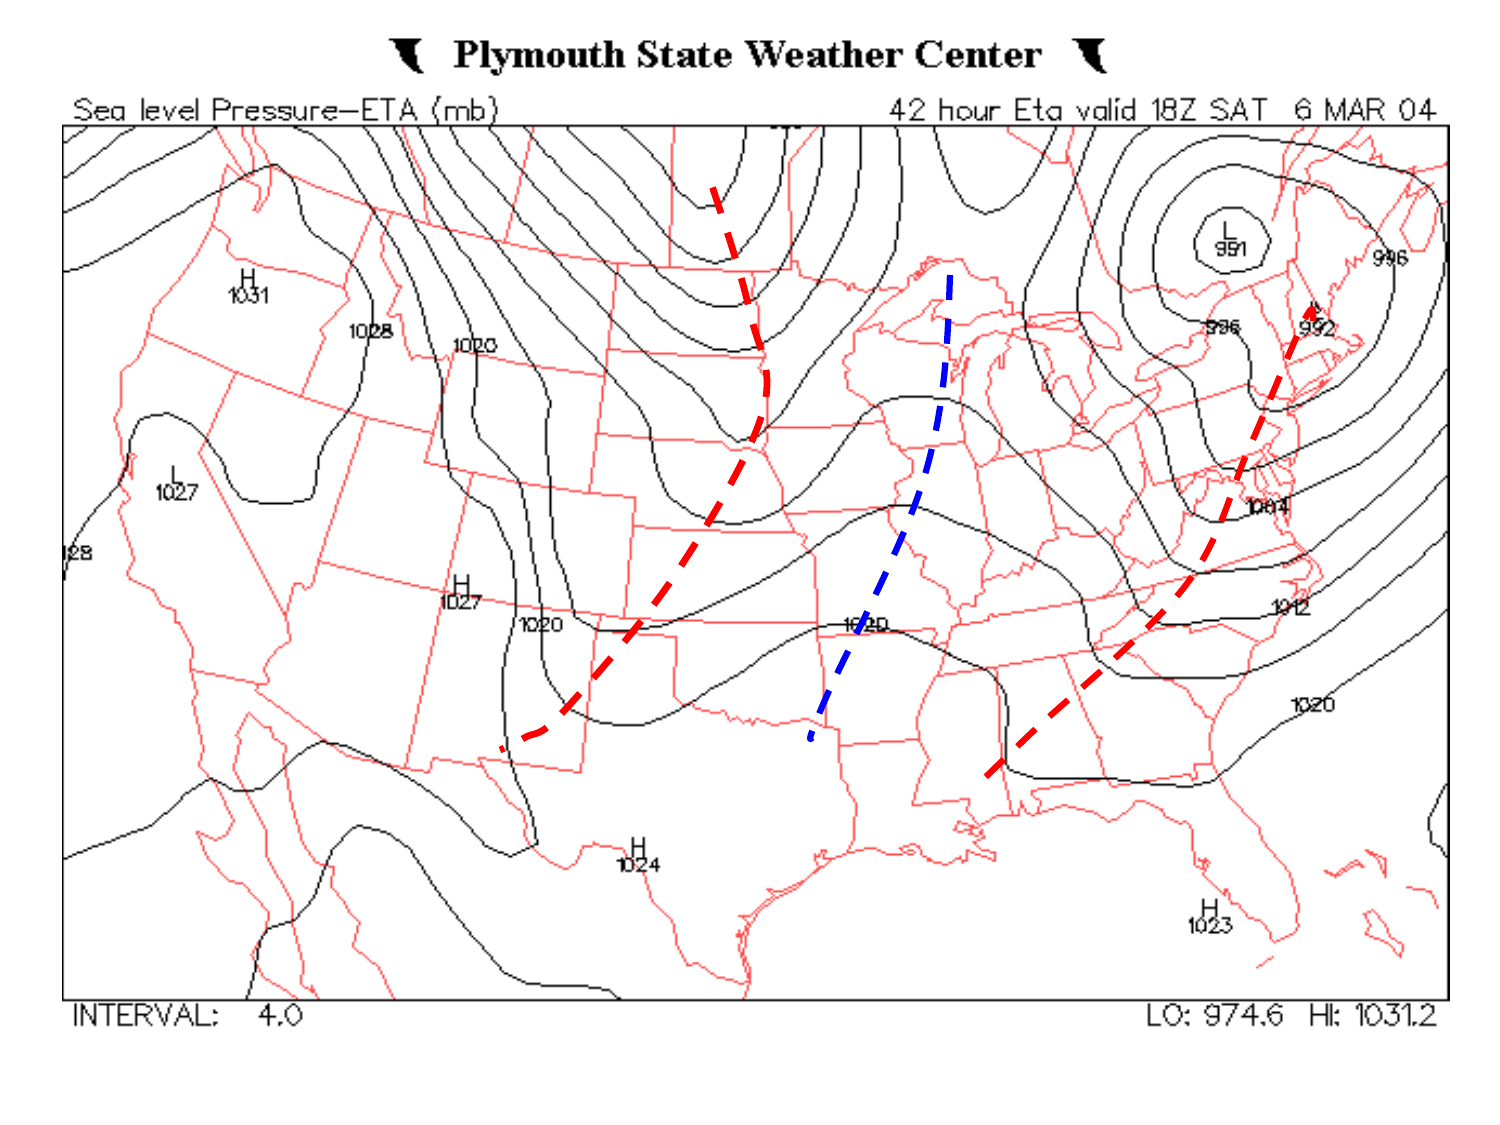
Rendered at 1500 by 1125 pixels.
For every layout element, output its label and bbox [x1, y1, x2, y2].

picture [62, 37, 1451, 1088]
